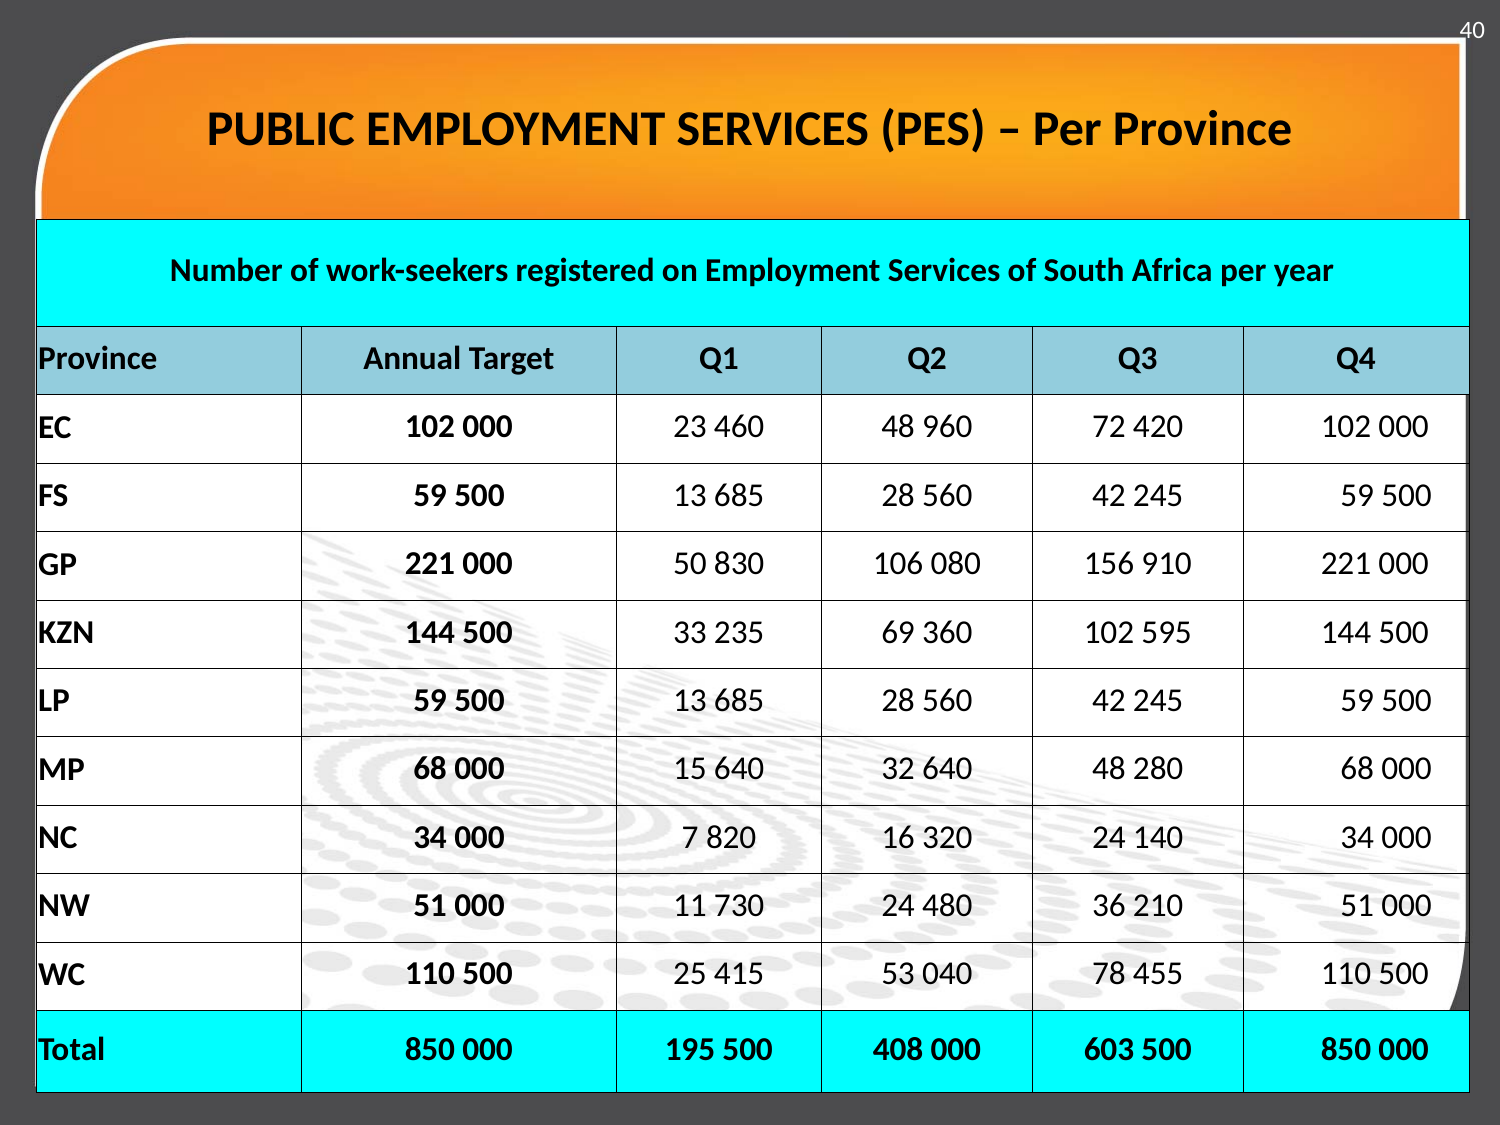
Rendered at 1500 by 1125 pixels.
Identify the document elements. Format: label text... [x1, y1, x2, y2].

table_cell 33 235 [617, 601, 821, 668]
table_cell Q4 [1244, 327, 1469, 394]
table_cell 53 040 [822, 943, 1032, 1010]
table_cell 24 140 [1033, 806, 1243, 873]
table_cell LP [37, 669, 301, 736]
table_cell Q2 [822, 327, 1032, 394]
table_cell 51 000 [302, 874, 616, 942]
table_cell 24 480 [822, 874, 1032, 942]
table_cell 16 320 [822, 806, 1032, 873]
table_cell 48 280 [1033, 737, 1243, 805]
table_cell Q1 [617, 327, 821, 394]
table_cell NW [37, 874, 301, 942]
table_cell 102 000 [1244, 395, 1469, 463]
table_cell KZN [37, 601, 301, 668]
table_cell 72 420 [1033, 395, 1243, 463]
table_cell 42 245 [1033, 669, 1243, 736]
table_cell EC [37, 395, 301, 463]
table_cell 59 500 [302, 669, 616, 736]
table_cell 850 000 [1244, 1011, 1469, 1092]
table_cell GP [37, 532, 301, 600]
table_cell 15 640 [617, 737, 821, 805]
table_cell FS [37, 464, 301, 531]
table_cell WC [37, 943, 301, 1010]
title PUBLIC EMPLOYMENT SERVICES (PES) – Per Province [75, 31, 1425, 219]
table_cell 102 595 [1033, 601, 1243, 668]
table_cell 34 000 [1244, 806, 1469, 873]
table_cell 144 500 [1244, 601, 1469, 668]
table_cell 28 560 [822, 669, 1032, 736]
table_cell Province [37, 327, 301, 394]
table_cell 144 500 [302, 601, 616, 668]
table_cell 221 000 [1244, 532, 1469, 600]
table_cell 51 000 [1244, 874, 1469, 942]
table_cell 850 000 [302, 1011, 616, 1092]
table_cell 110 500 [1244, 943, 1469, 1010]
table_cell 195 500 [617, 1011, 821, 1092]
picture [0, 0, 1500, 1125]
table_cell 59 500 [1244, 464, 1469, 531]
table_cell MP [37, 737, 301, 805]
table_cell 106 080 [822, 532, 1032, 600]
table_cell 59 500 [302, 464, 616, 531]
table_cell 221 000 [302, 532, 616, 600]
table_cell 48 960 [822, 395, 1032, 463]
table_cell Annual Target [302, 327, 616, 394]
table_cell Q3 [1033, 327, 1243, 394]
table_cell 11 730 [617, 874, 821, 942]
table_cell 603 500 [1033, 1011, 1243, 1092]
table_cell 36 210 [1033, 874, 1243, 942]
table_header Number of work-seekers registered on Employment Services of South Africa per year [37, 220, 1469, 326]
table_cell 59 500 [1244, 669, 1469, 736]
table_cell Total [37, 1011, 301, 1092]
table_cell 68 000 [1244, 737, 1469, 805]
table_cell 408 000 [822, 1011, 1032, 1092]
table_cell 7 820 [617, 806, 821, 873]
table_cell 78 455 [1033, 943, 1243, 1010]
table_cell 68 000 [302, 737, 616, 805]
table_cell NC [37, 806, 301, 873]
table_cell 110 500 [302, 943, 616, 1010]
table_cell 28 560 [822, 464, 1032, 531]
table_cell 23 460 [617, 395, 821, 463]
table_cell 13 685 [617, 464, 821, 531]
table_cell 50 830 [617, 532, 821, 600]
table_cell 34 000 [302, 806, 616, 873]
table_cell 13 685 [617, 669, 821, 736]
table_cell 32 640 [822, 737, 1032, 805]
table_cell 102 000 [302, 395, 616, 463]
table_cell 25 415 [617, 943, 821, 1010]
table_cell 156 910 [1033, 532, 1243, 600]
table_cell 69 360 [822, 601, 1032, 668]
slide_number 40 [1149, 0, 1500, 59]
table_cell 42 245 [1033, 464, 1243, 531]
